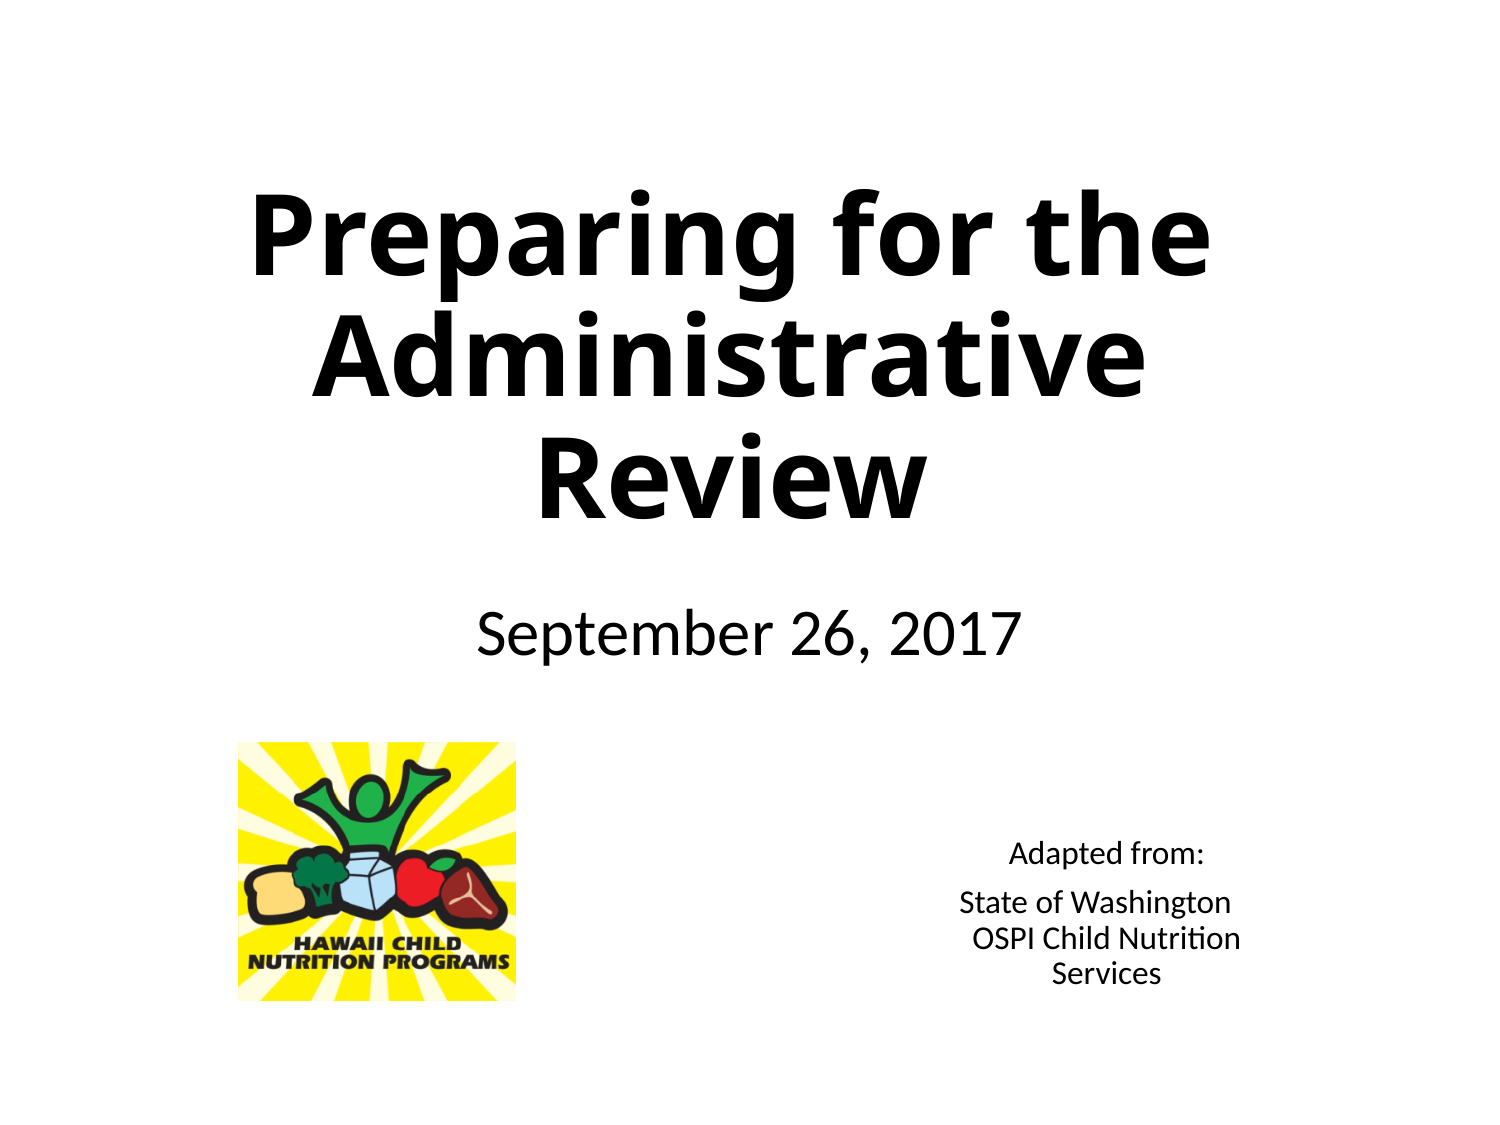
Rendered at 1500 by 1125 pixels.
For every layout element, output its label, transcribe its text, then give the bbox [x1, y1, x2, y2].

subtitle September 26, 2017 [187, 590, 1313, 863]
text_box Adapted from: State of Washington OSPI Child Nutrition Services [932, 828, 1282, 1010]
picture [238, 742, 516, 1001]
title Preparing for the Administrative Review [93, 158, 1369, 551]
